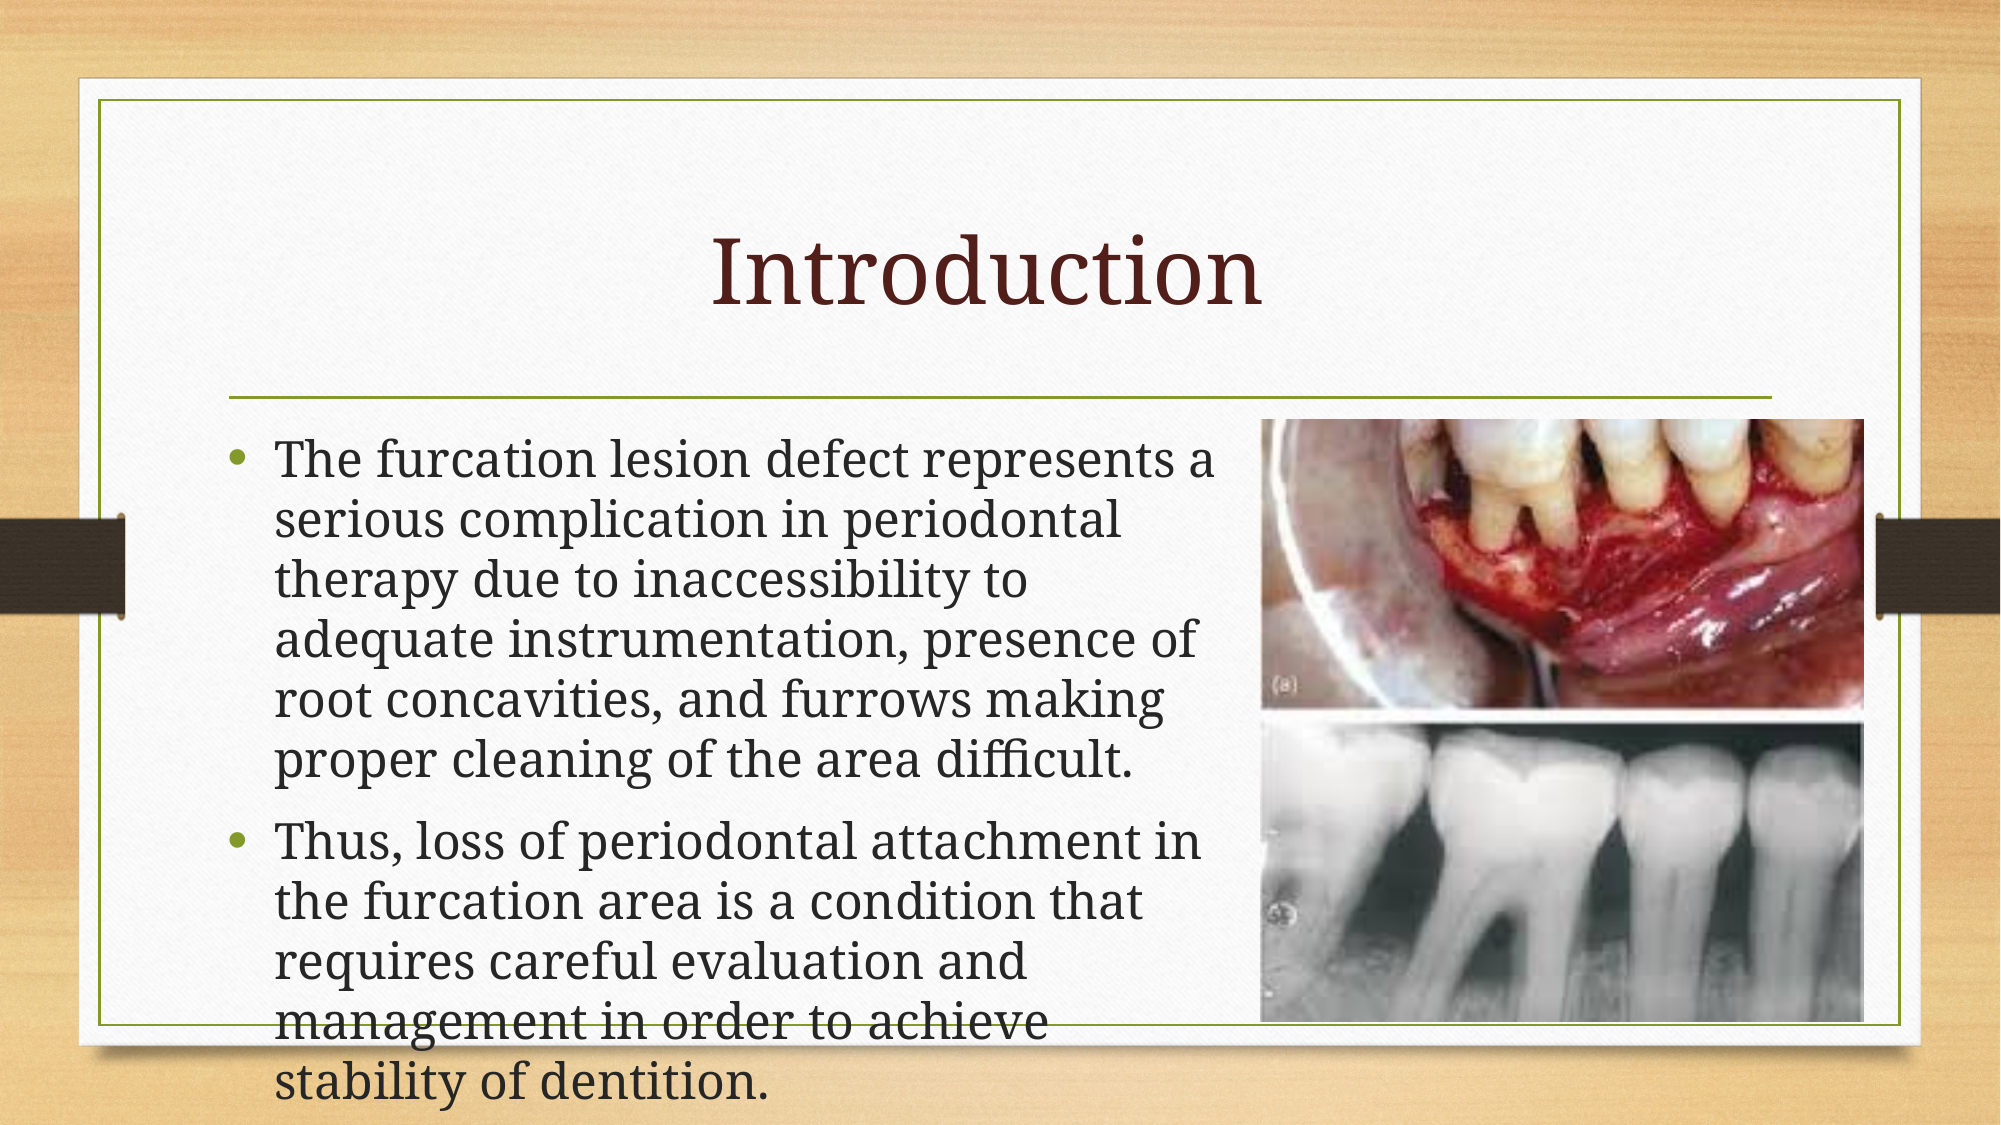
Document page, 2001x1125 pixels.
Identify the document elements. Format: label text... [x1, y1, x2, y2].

picture [0, 0, 2001, 1125]
list The furcation lesion defect represents a serious complication in periodontal therapy due to inaccessibility to adequate instrumentation, presence of root concavities, and furrows making proper cleaning of the area difficult. Thus, loss of periodontal attachment in the furcation area is a condition that requires careful evaluation and management in order to achieve stability of dentition. [212, 419, 1240, 964]
title Introduction [212, 161, 1788, 375]
